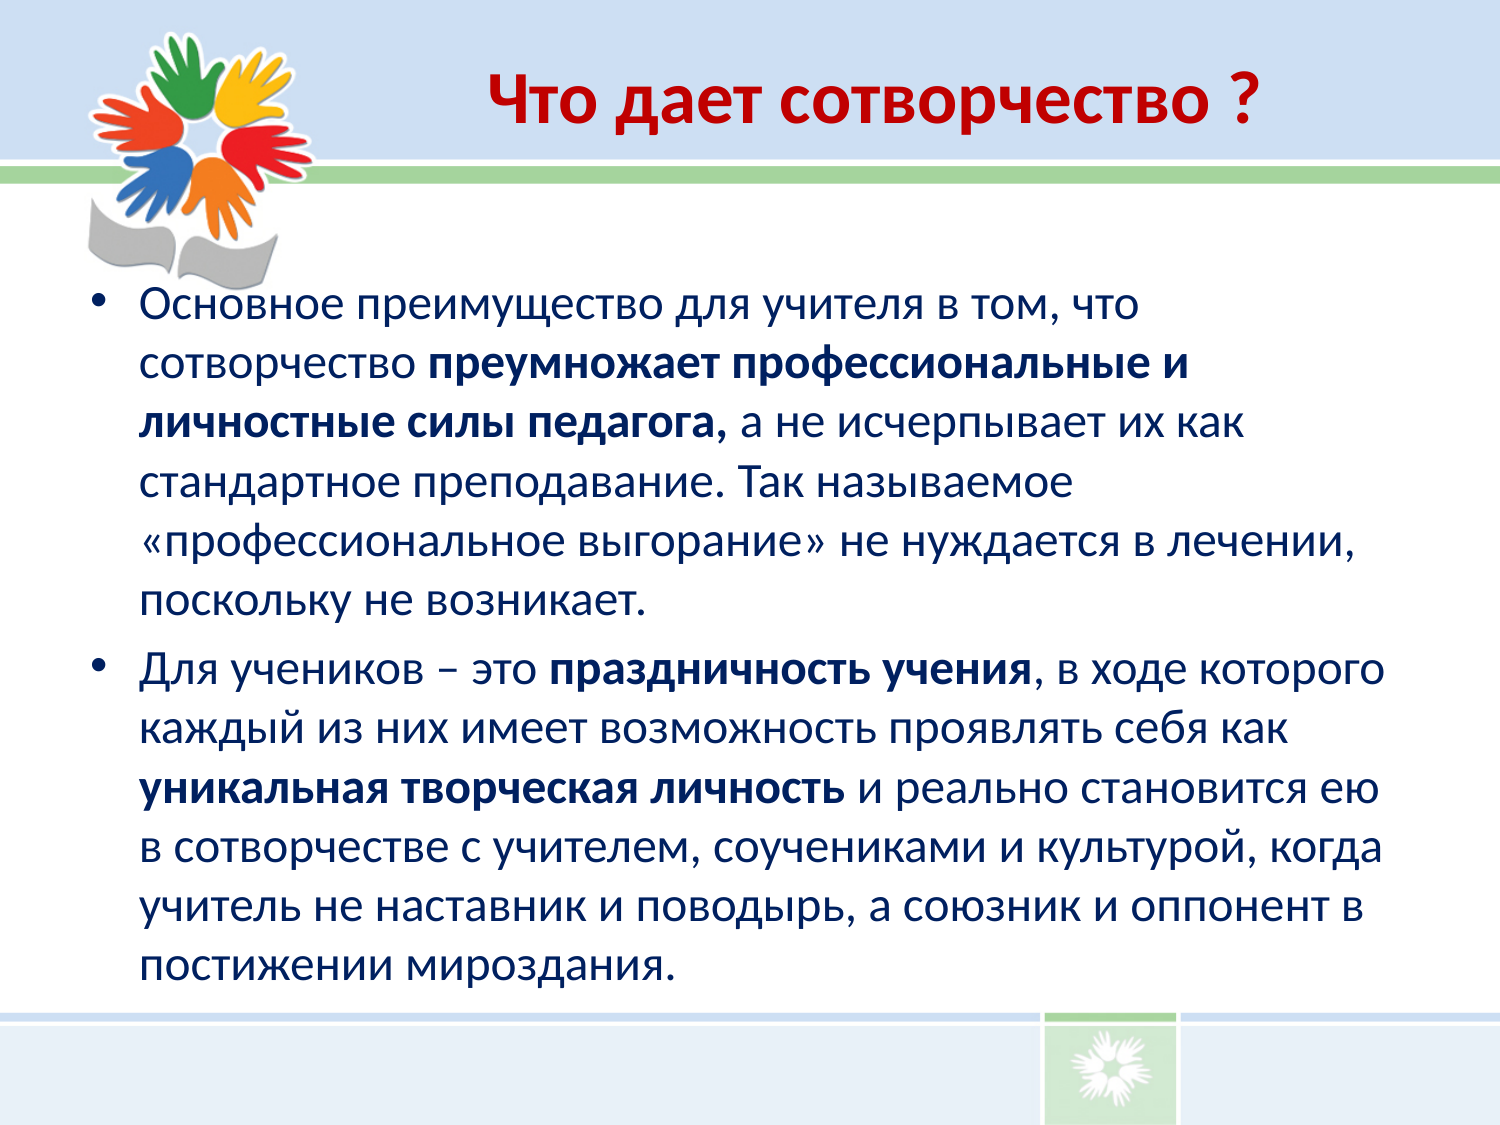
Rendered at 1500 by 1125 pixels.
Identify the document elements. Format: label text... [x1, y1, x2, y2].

picture [0, 0, 1500, 1125]
list Основное преимущество для учителя в том, что сотворчество преумножает профессиональные и личностные силы педагога, а не исчерпывает их как стандартное преподавание. Так называемое «профессиональное выгорание» не нуждается в лечении, поскольку не возникает. Для учеников – это праздничность учения, в ходе которого каждый из них имеет возможность проявлять себя как уникальная творческая личность и реально становится ею в сотворчестве с учителем, соучениками и культурой, когда учитель не наставник и поводырь, а союзник и оппонент в постижении мироздания. [75, 262, 1425, 1005]
title Что дает сотворчество ? [324, 0, 1425, 188]
